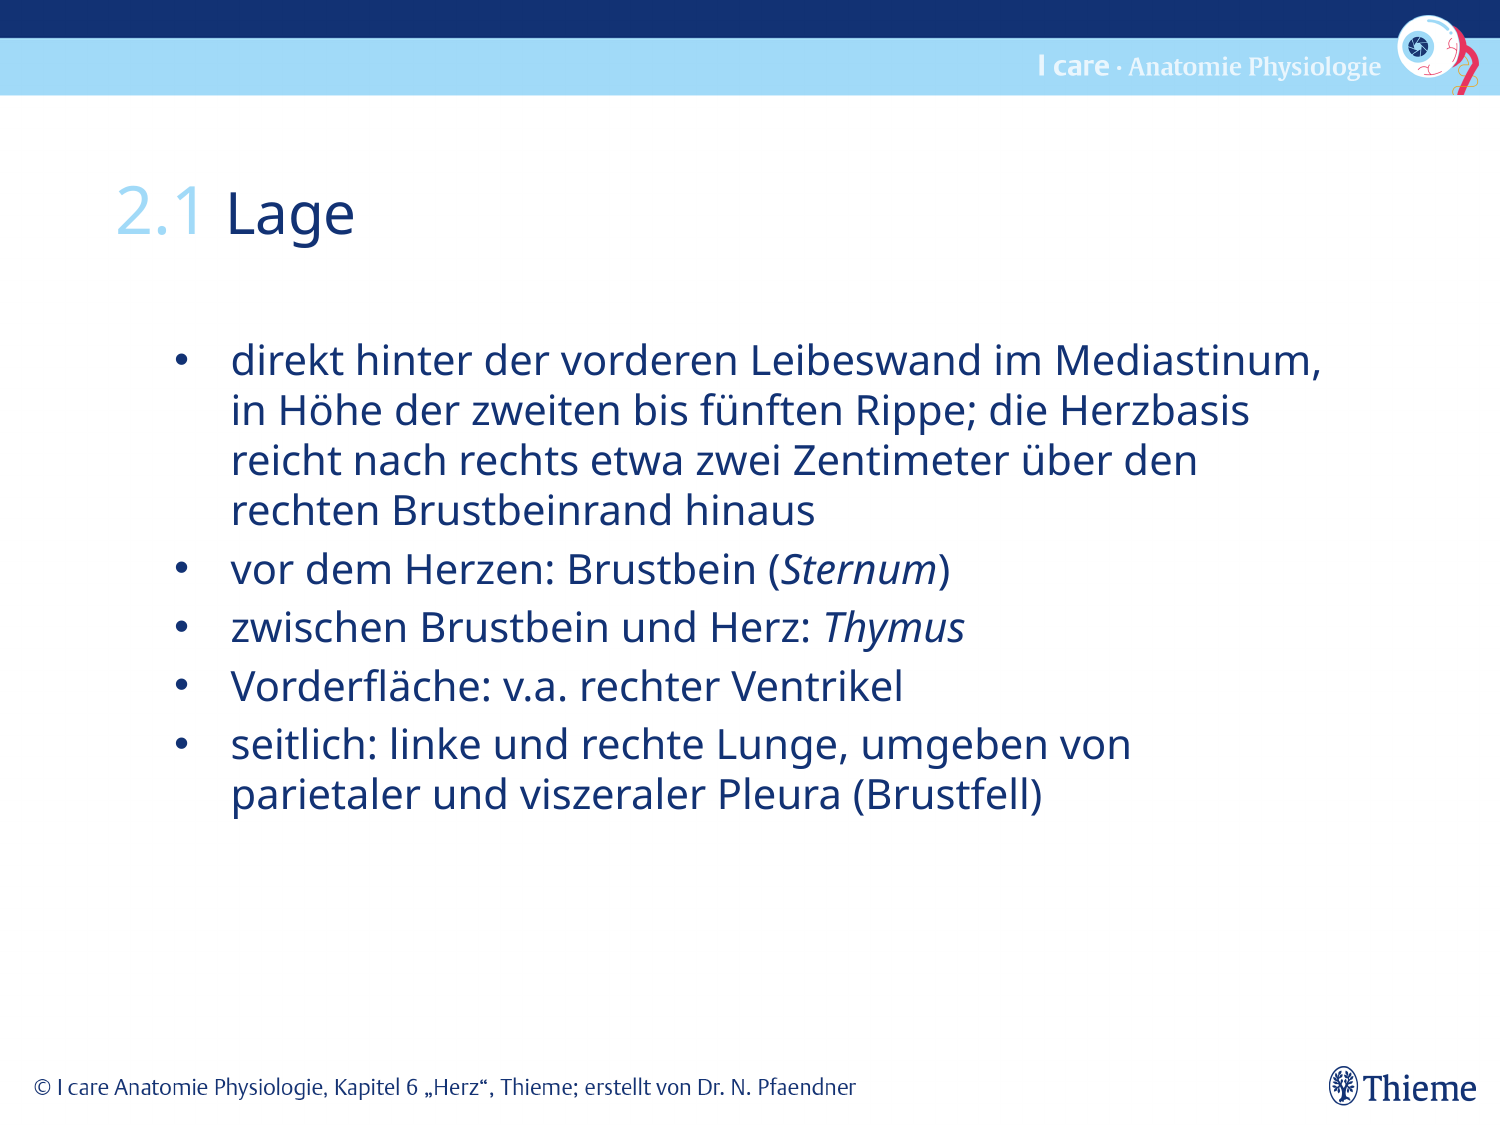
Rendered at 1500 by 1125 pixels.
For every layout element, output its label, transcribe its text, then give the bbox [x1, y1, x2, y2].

picture [0, 0, 1500, 1125]
text_box 2.1 Lage [100, 148, 1451, 268]
text_box direkt hinter der vorderen Leibeswand im Mediastinum, in Höhe der zweiten bis fünften Rippe; die Herzbasis reicht nach rechts etwa zwei Zentimeter über den rechten Brustbeinrand hinaus vor dem Herzen: Brustbein (Sternum) zwischen Brustbein und Herz: Thymus Vorderfläche: v.a. rechter Ventrikel seitlich: linke und rechte Lunge, umgeben von parietaler und viszeraler Pleura (Brustfell) [159, 326, 1341, 988]
